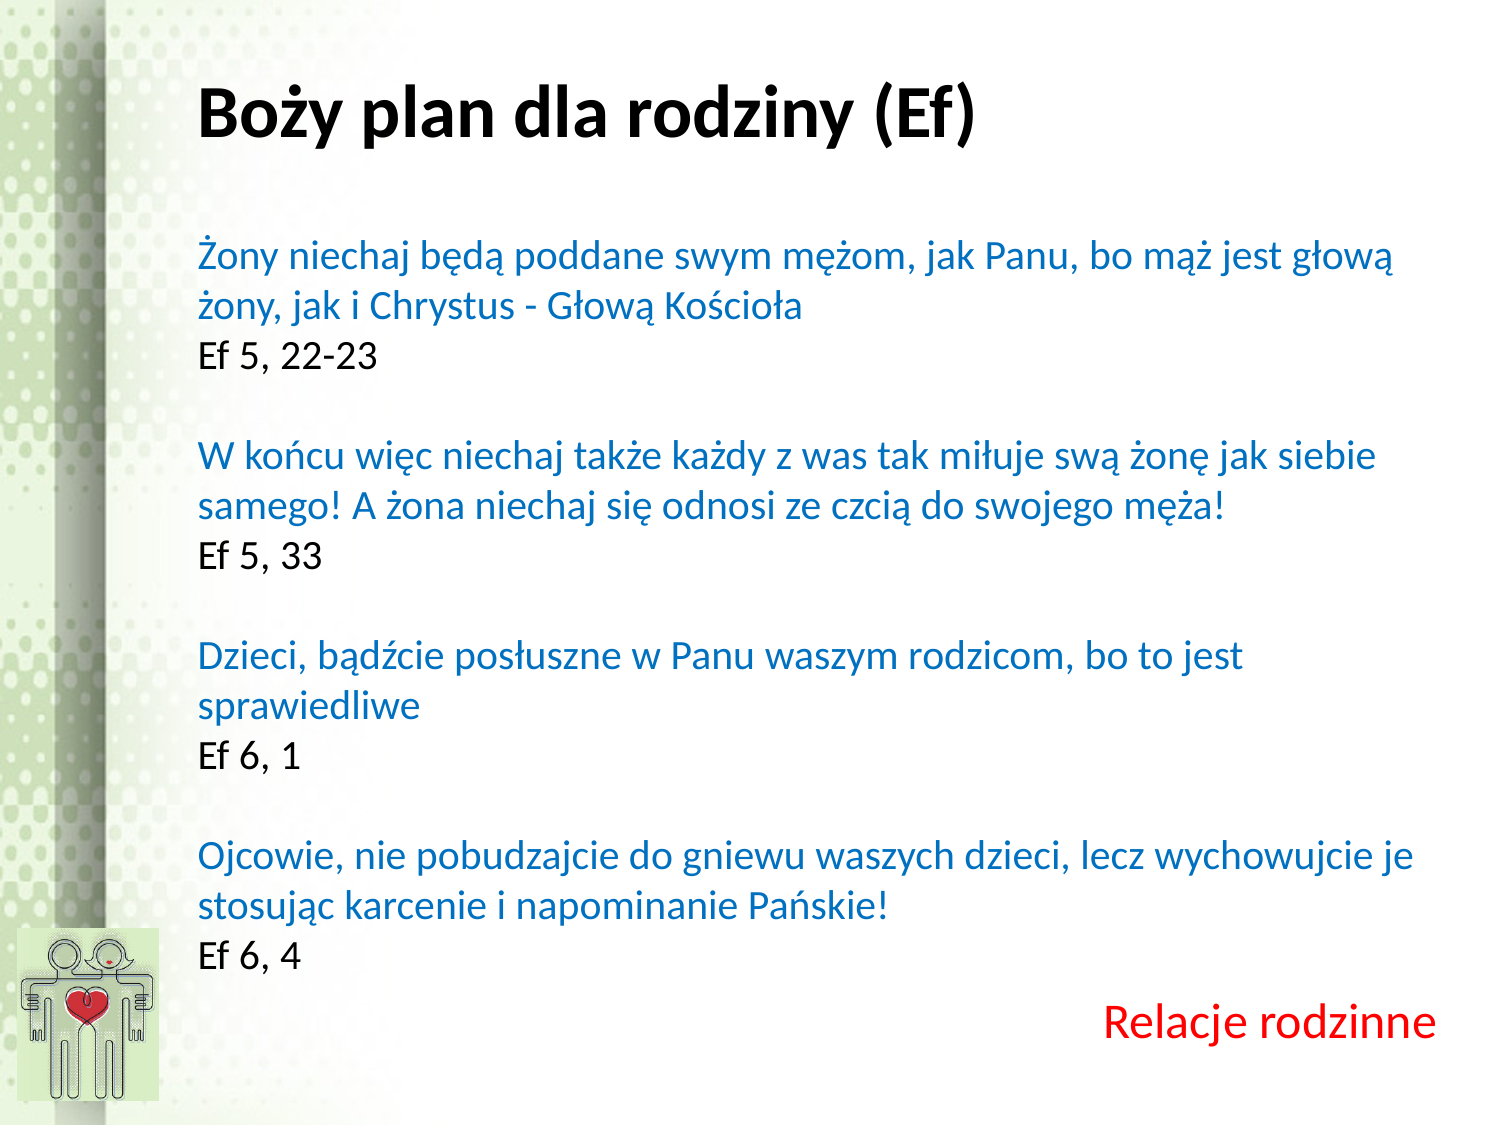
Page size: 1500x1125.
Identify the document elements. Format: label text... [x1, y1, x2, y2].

title Boży plan dla rodziny (Ef) [183, 54, 1365, 188]
picture [0, 0, 1500, 1125]
text_box Żony niechaj będą poddane swym mężom, jak Panu, bo mąż jest głową żony, jak i Chrystus - Głową Kościoła Ef 5, 22-23 W końcu więc niechaj także każdy z was tak miłuje swą żonę jak siebie samego! A żona niechaj się odnosi ze czcią do swojego męża! Ef 5, 33 Dzieci, bądźcie posłuszne w Panu waszym rodzicom, bo to jest sprawiedliwe Ef 6, 1 Ojcowie, nie pobudzajcie do gniewu waszych dzieci, lecz wychowujcie je stosując karcenie i napominanie Pańskie! Ef 6, 4 [183, 219, 1453, 986]
text_box Relacje rodzinne [986, 973, 1453, 1057]
